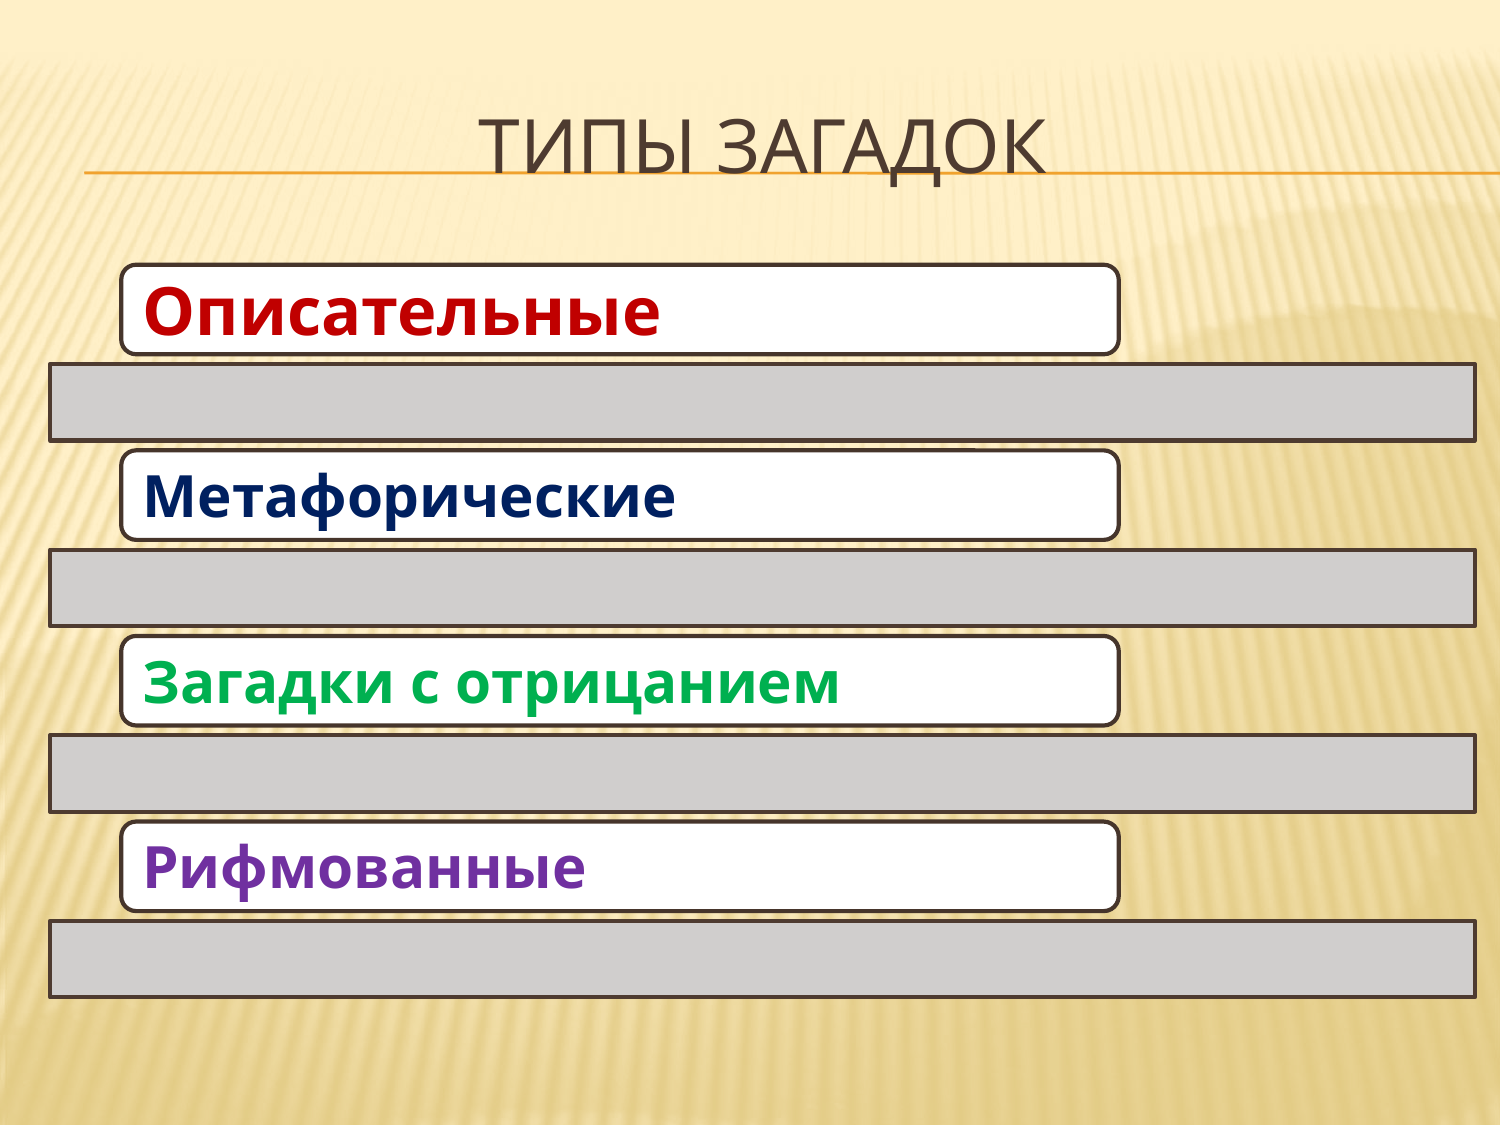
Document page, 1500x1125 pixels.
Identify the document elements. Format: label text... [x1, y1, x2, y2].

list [49, 254, 1476, 998]
title Типы загадок [50, 75, 1475, 213]
